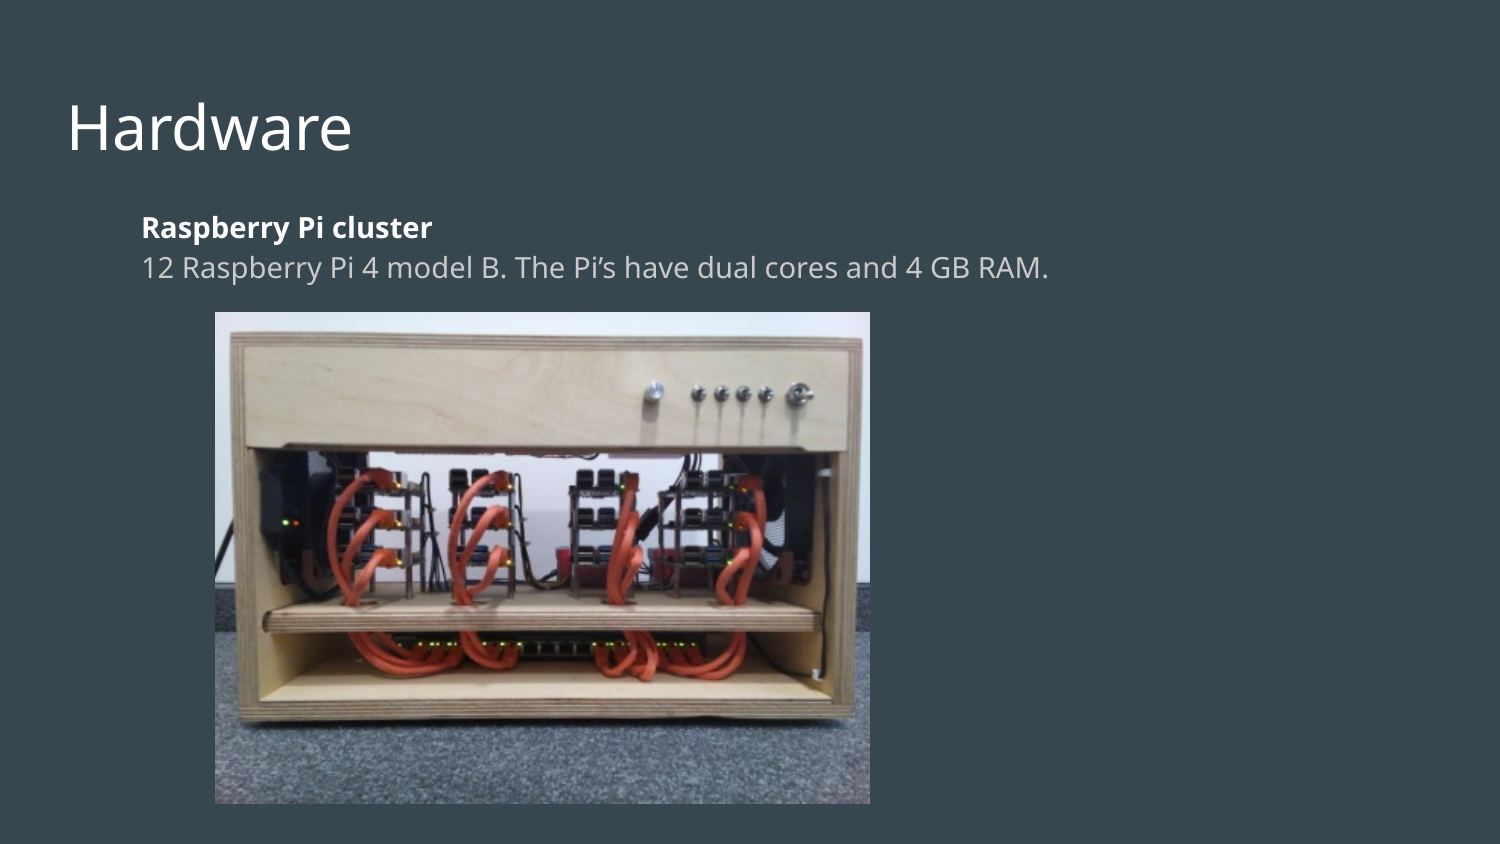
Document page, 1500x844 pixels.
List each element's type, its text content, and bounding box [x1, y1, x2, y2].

list Raspberry Pi cluster 12 Raspberry Pi 4 model B. The Pi’s have dual cores and 4 GB RAM. [51, 189, 1449, 750]
picture [215, 312, 871, 804]
title Hardware [51, 72, 1449, 167]
